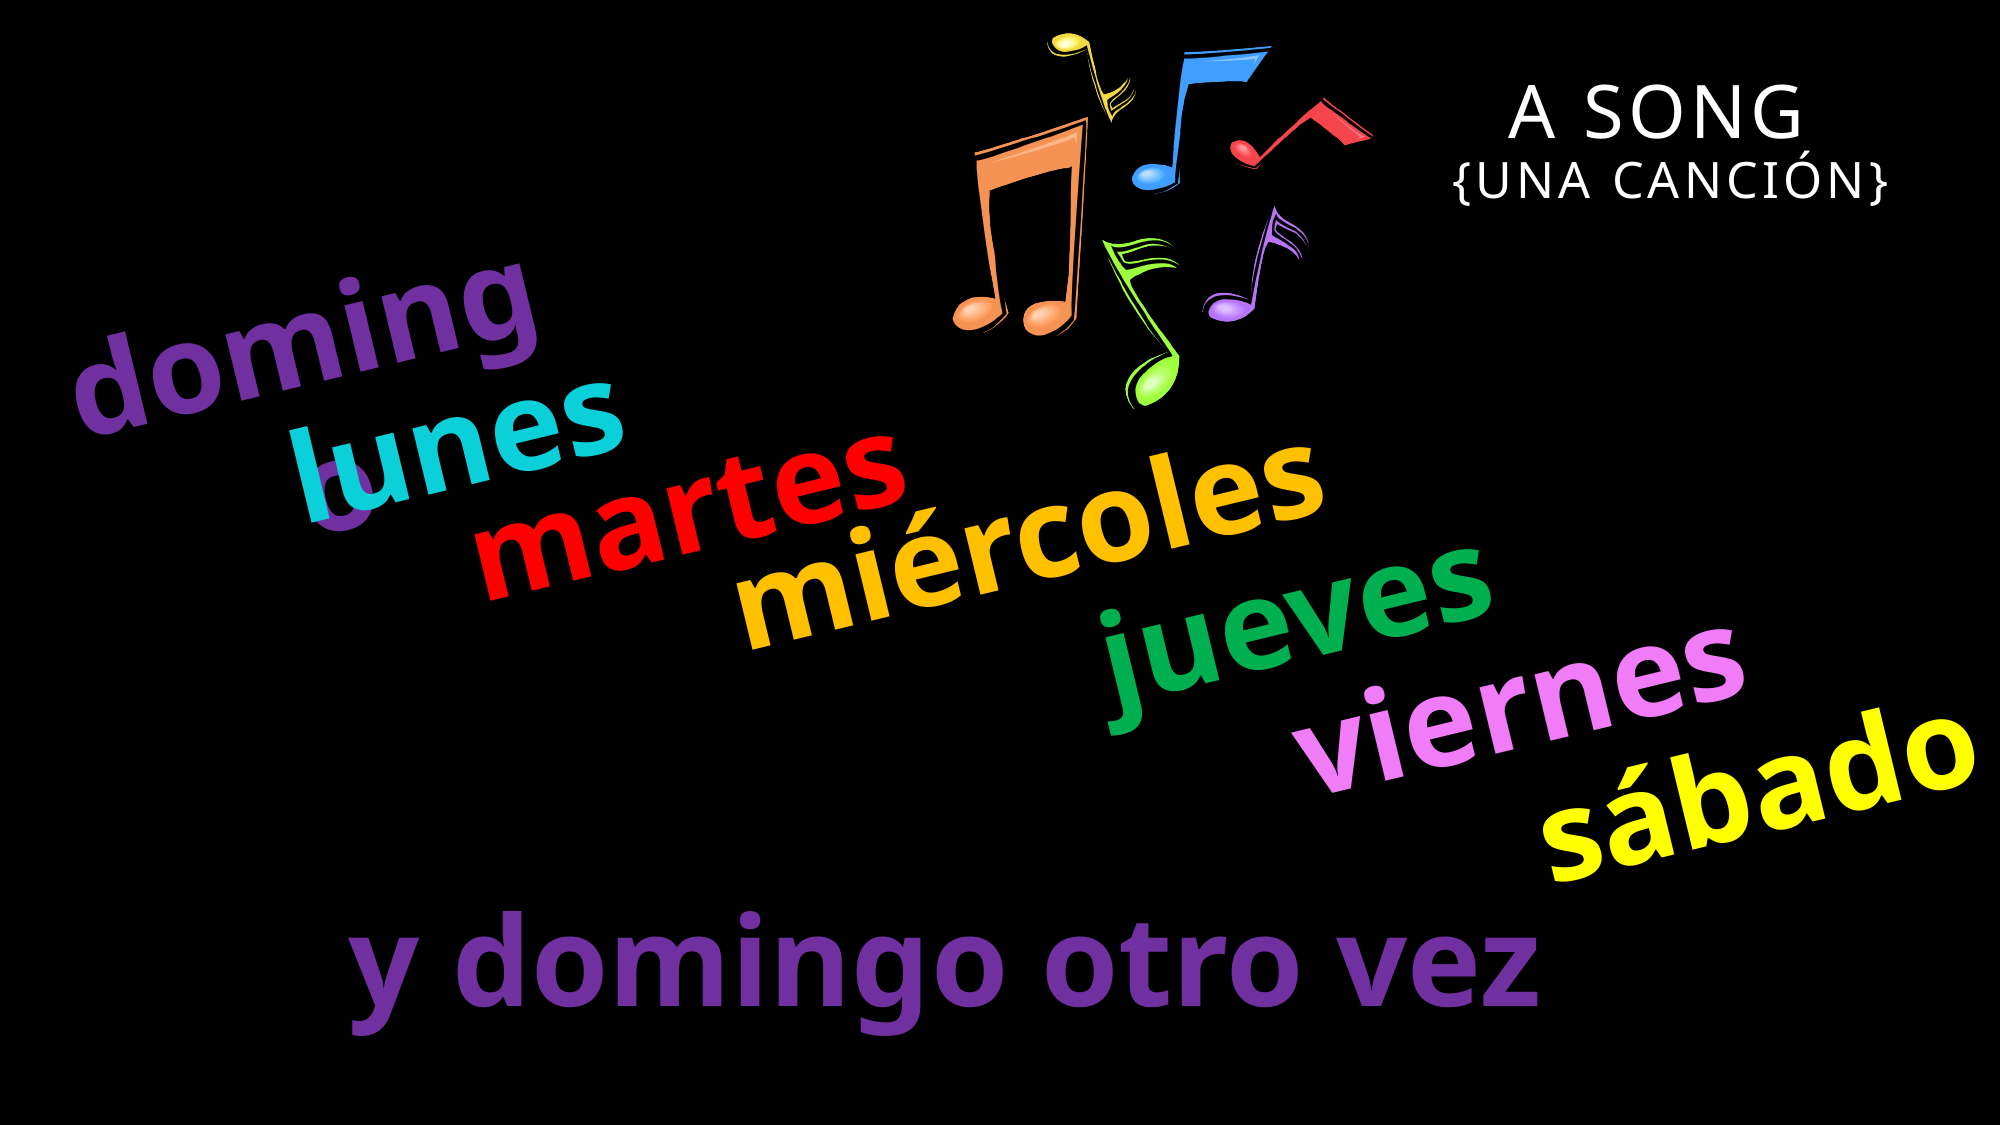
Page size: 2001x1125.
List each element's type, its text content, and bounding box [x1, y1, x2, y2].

text_box jueves [993, 461, 1590, 760]
text_box martes [384, 354, 974, 652]
text_box y domingo otro vez [301, 874, 1590, 1040]
title A SONG {una canción} [1373, 42, 2000, 242]
picture [945, 27, 1373, 413]
text_box domingo [0, 185, 596, 630]
text_box viernes [1217, 547, 1815, 846]
text_box sábado [1455, 639, 2000, 909]
text_box miércoles [644, 383, 1402, 701]
text_box lunes [154, 288, 746, 586]
